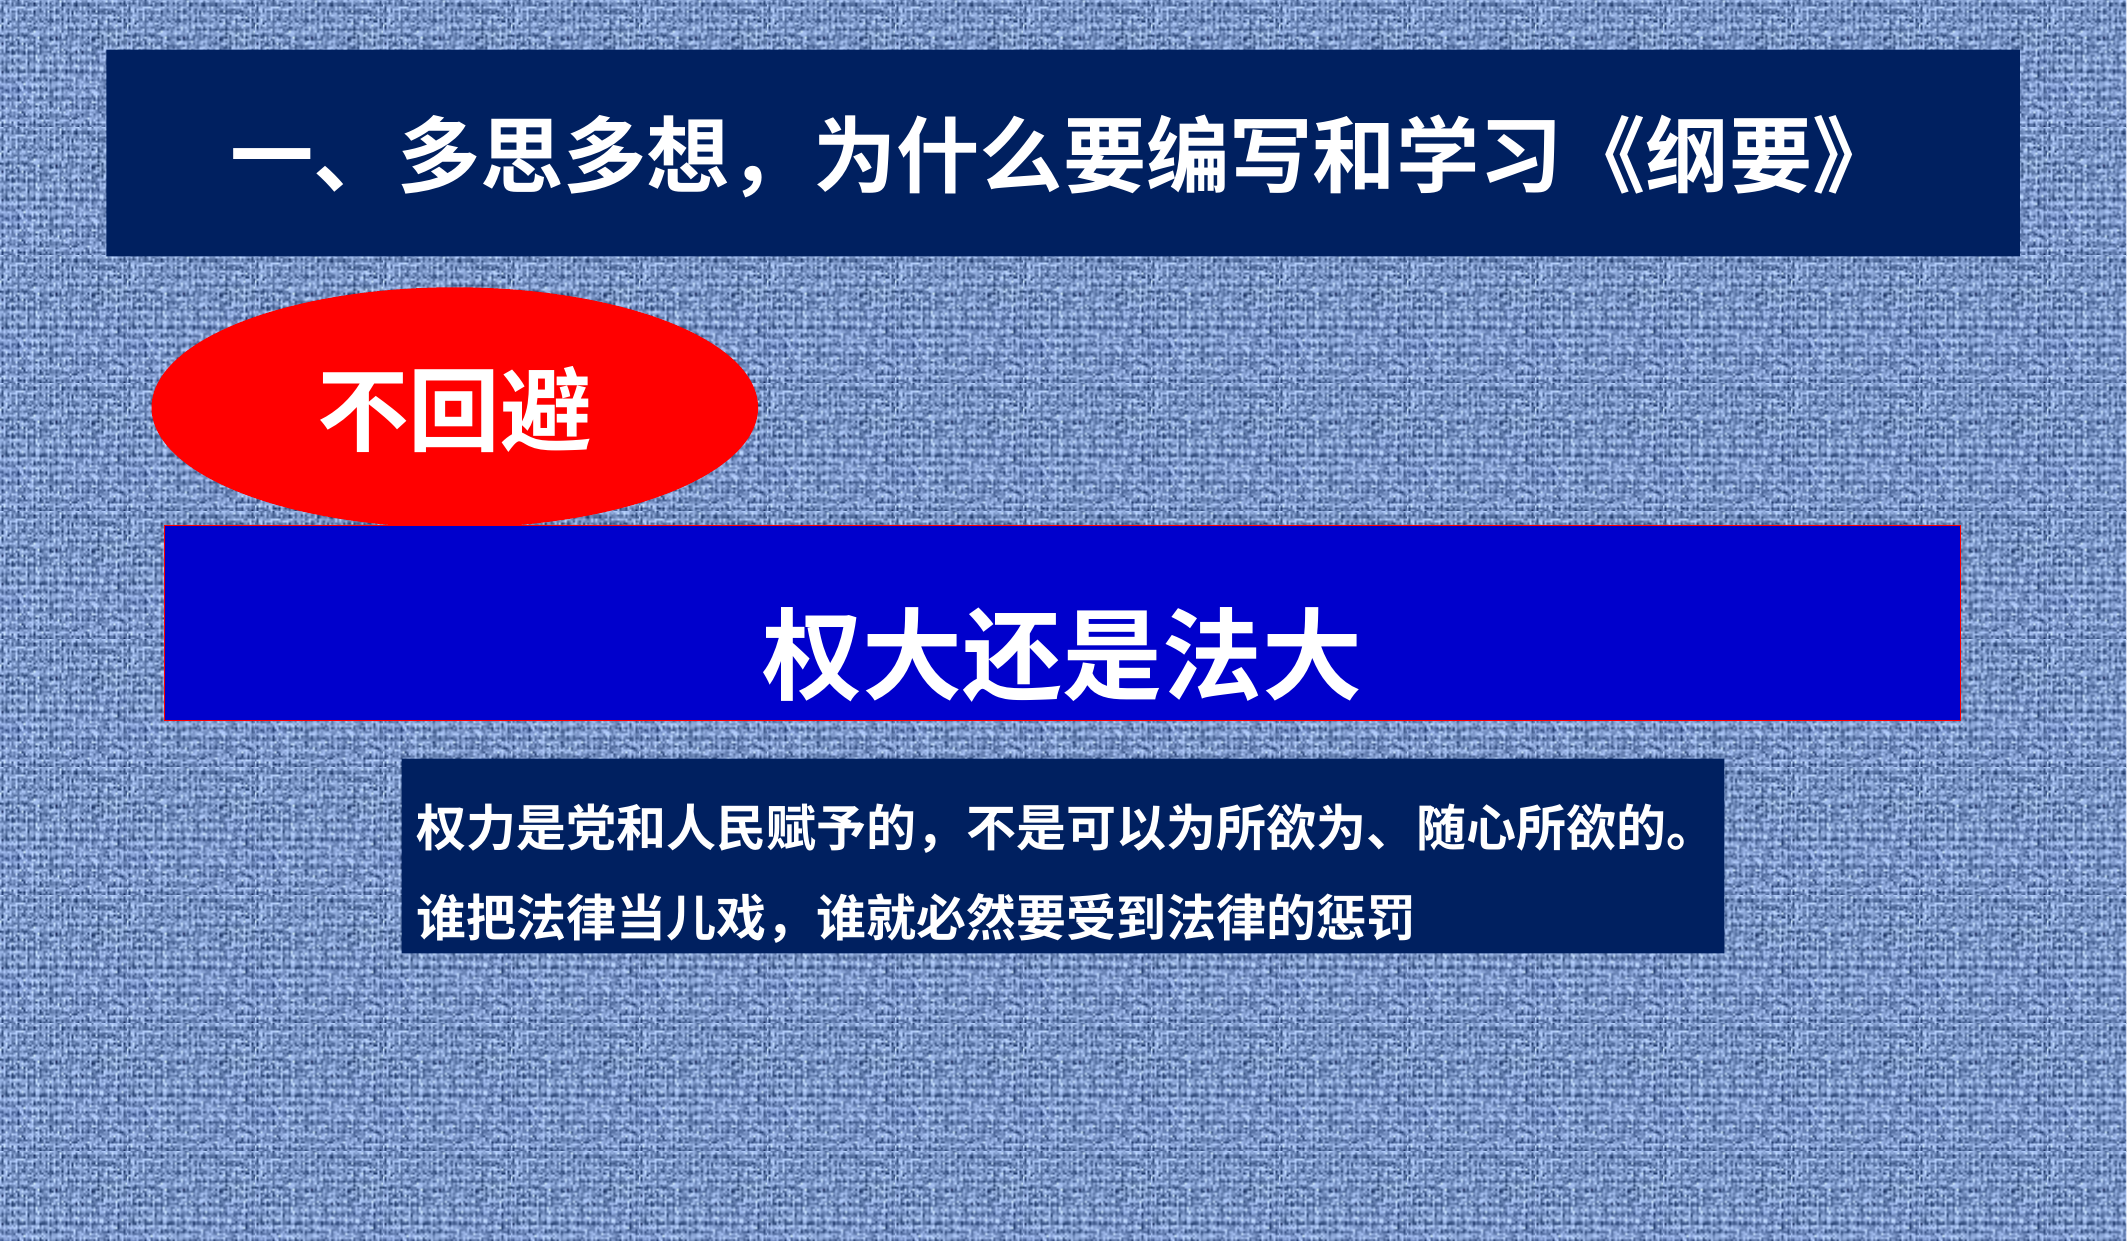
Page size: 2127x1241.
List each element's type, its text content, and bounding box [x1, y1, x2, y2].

text_box 权力是党和人民赋予的，不是可以为所欲为、随心所欲的。谁把法律当儿戏，谁就必然要受到法律的惩罚 [401, 758, 1725, 954]
title 一、多思多想，为什么要编写和学习《纲要》 [106, 49, 2020, 257]
text_box 不回避 [151, 287, 759, 525]
text_box 权大还是法大 [164, 525, 1961, 721]
